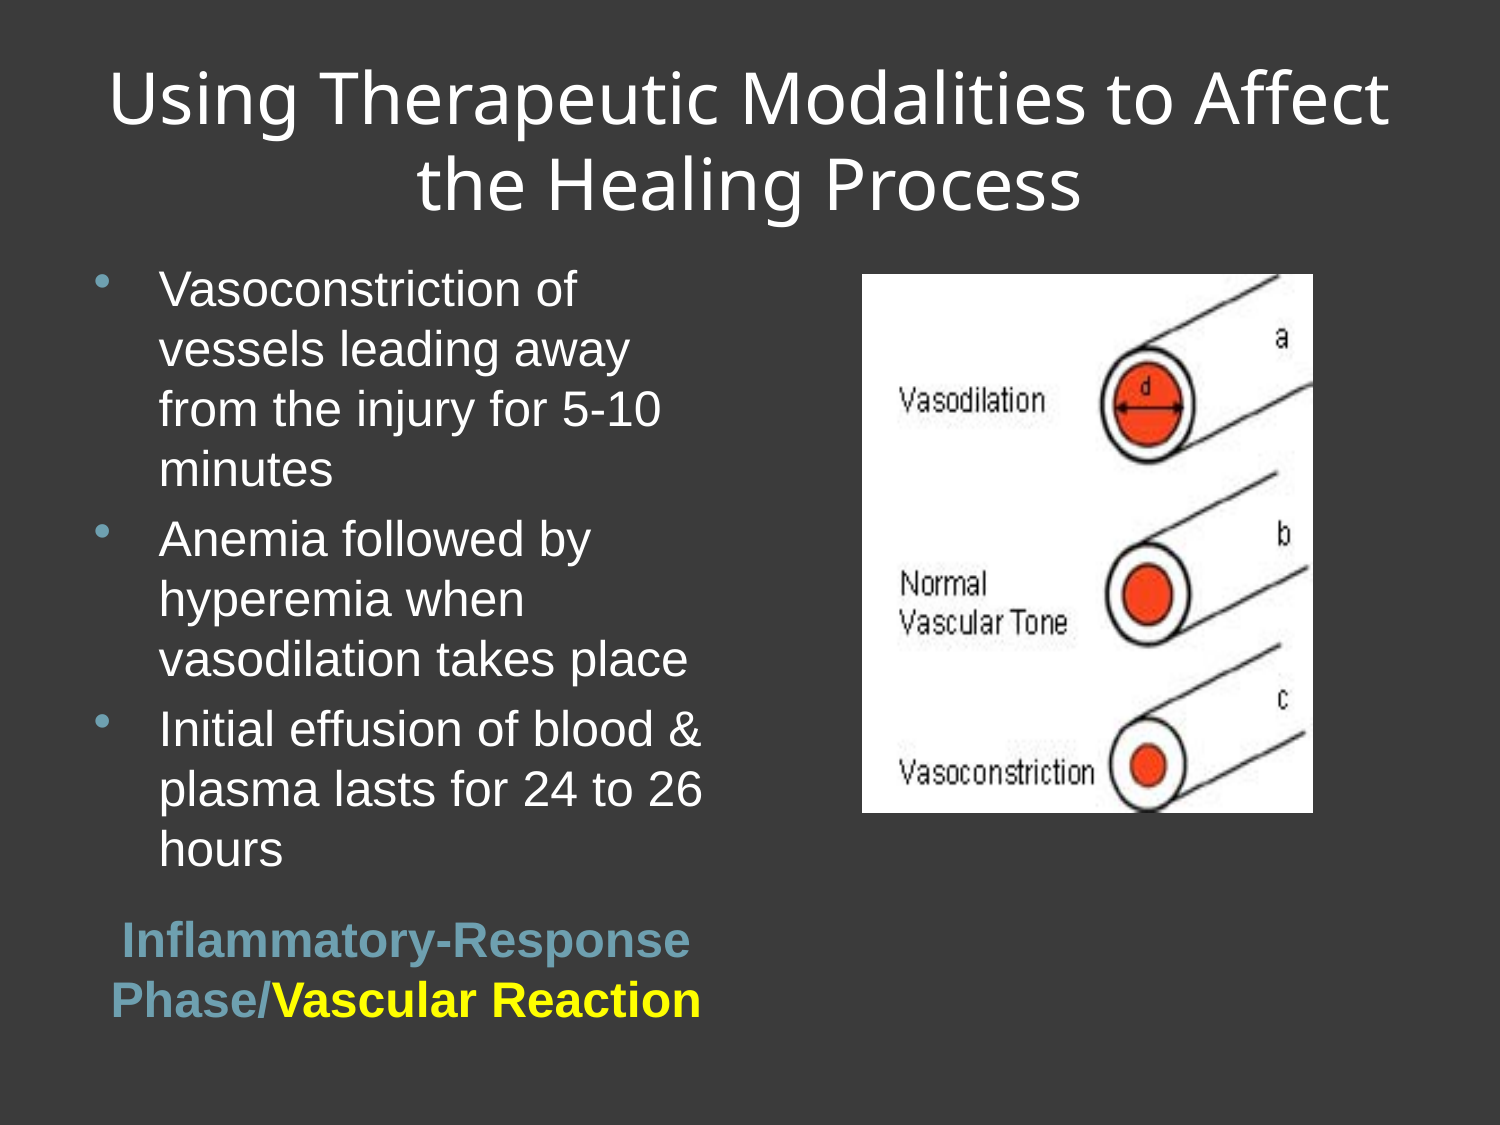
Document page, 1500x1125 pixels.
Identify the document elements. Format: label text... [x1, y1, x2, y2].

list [862, 274, 1313, 813]
list Inflammatory-Response Phase/Vascular Reaction [75, 900, 738, 1038]
title Using Therapeutic Modalities to Affect the Healing Process [75, 44, 1425, 233]
list Vasoconstriction of vessels leading away from the injury for 5-10 minutes Anemia followed by hyperemia when vasodilation takes place Initial effusion of blood & plasma lasts for 24 to 26 hours [75, 248, 738, 896]
